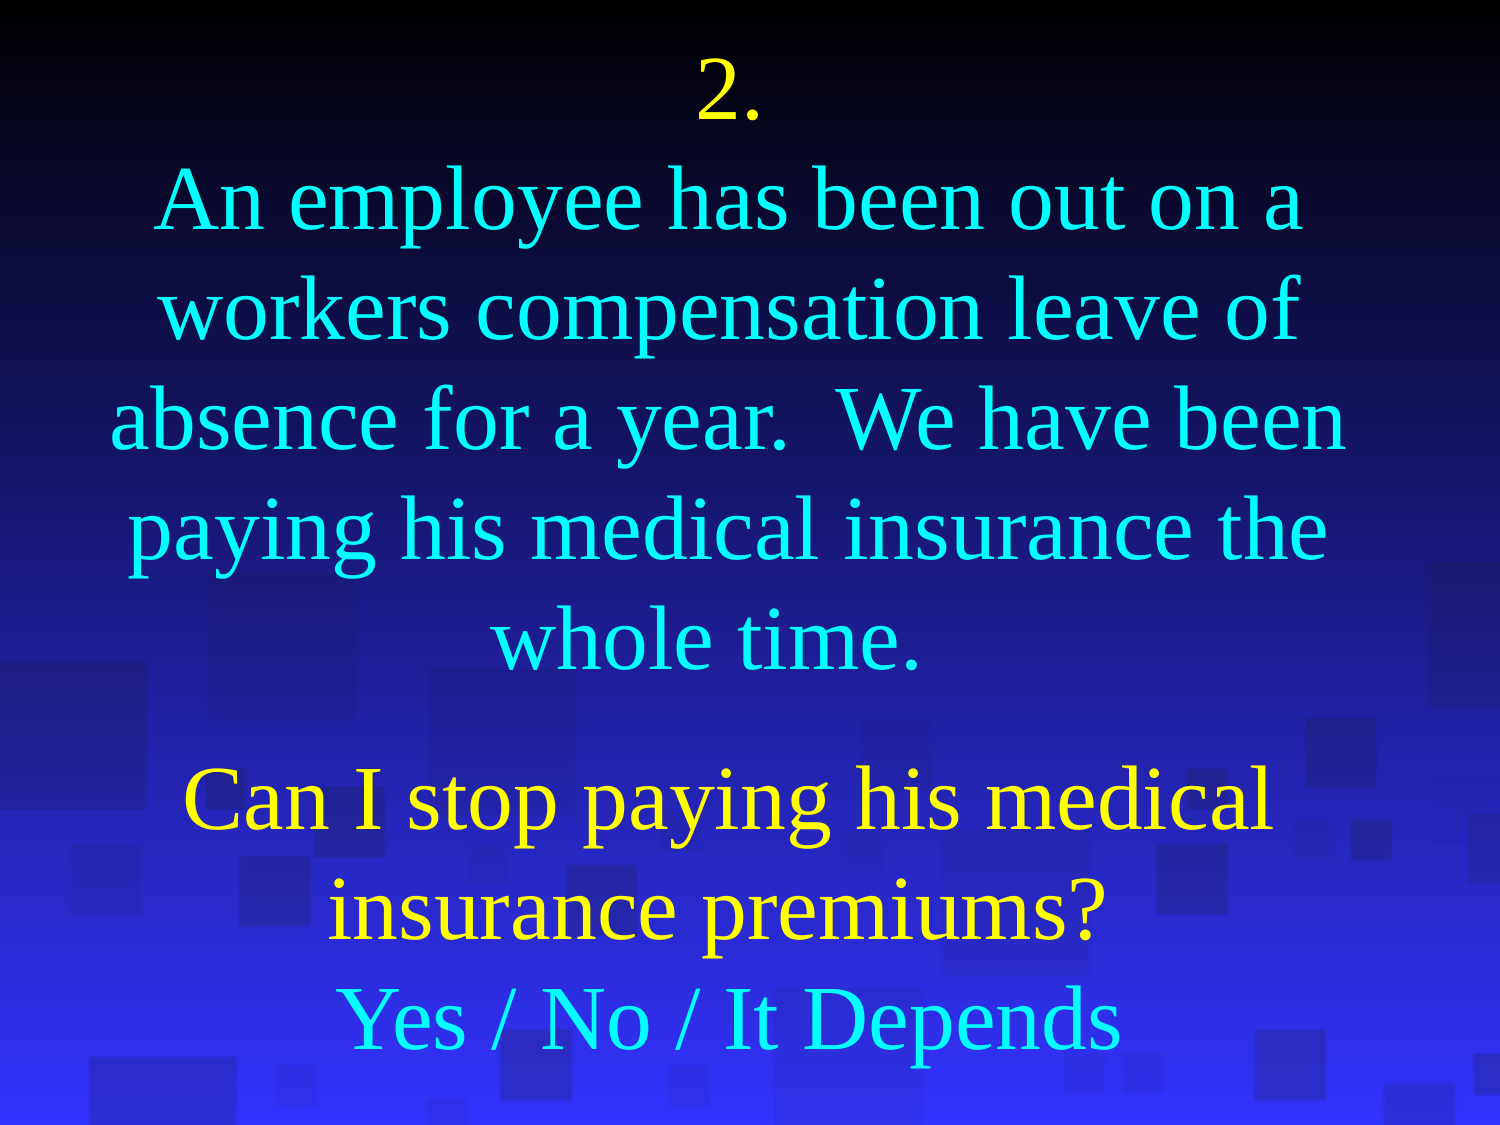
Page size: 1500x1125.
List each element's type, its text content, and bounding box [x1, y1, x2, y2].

title 2. An employee has been out on a workers compensation leave of absence for a year. We have been paying his medical insurance the whole time. Can I stop paying his medical insurance premiums? Yes / No / It Depends [73, 79, 1387, 1017]
picture [0, 562, 1500, 1125]
